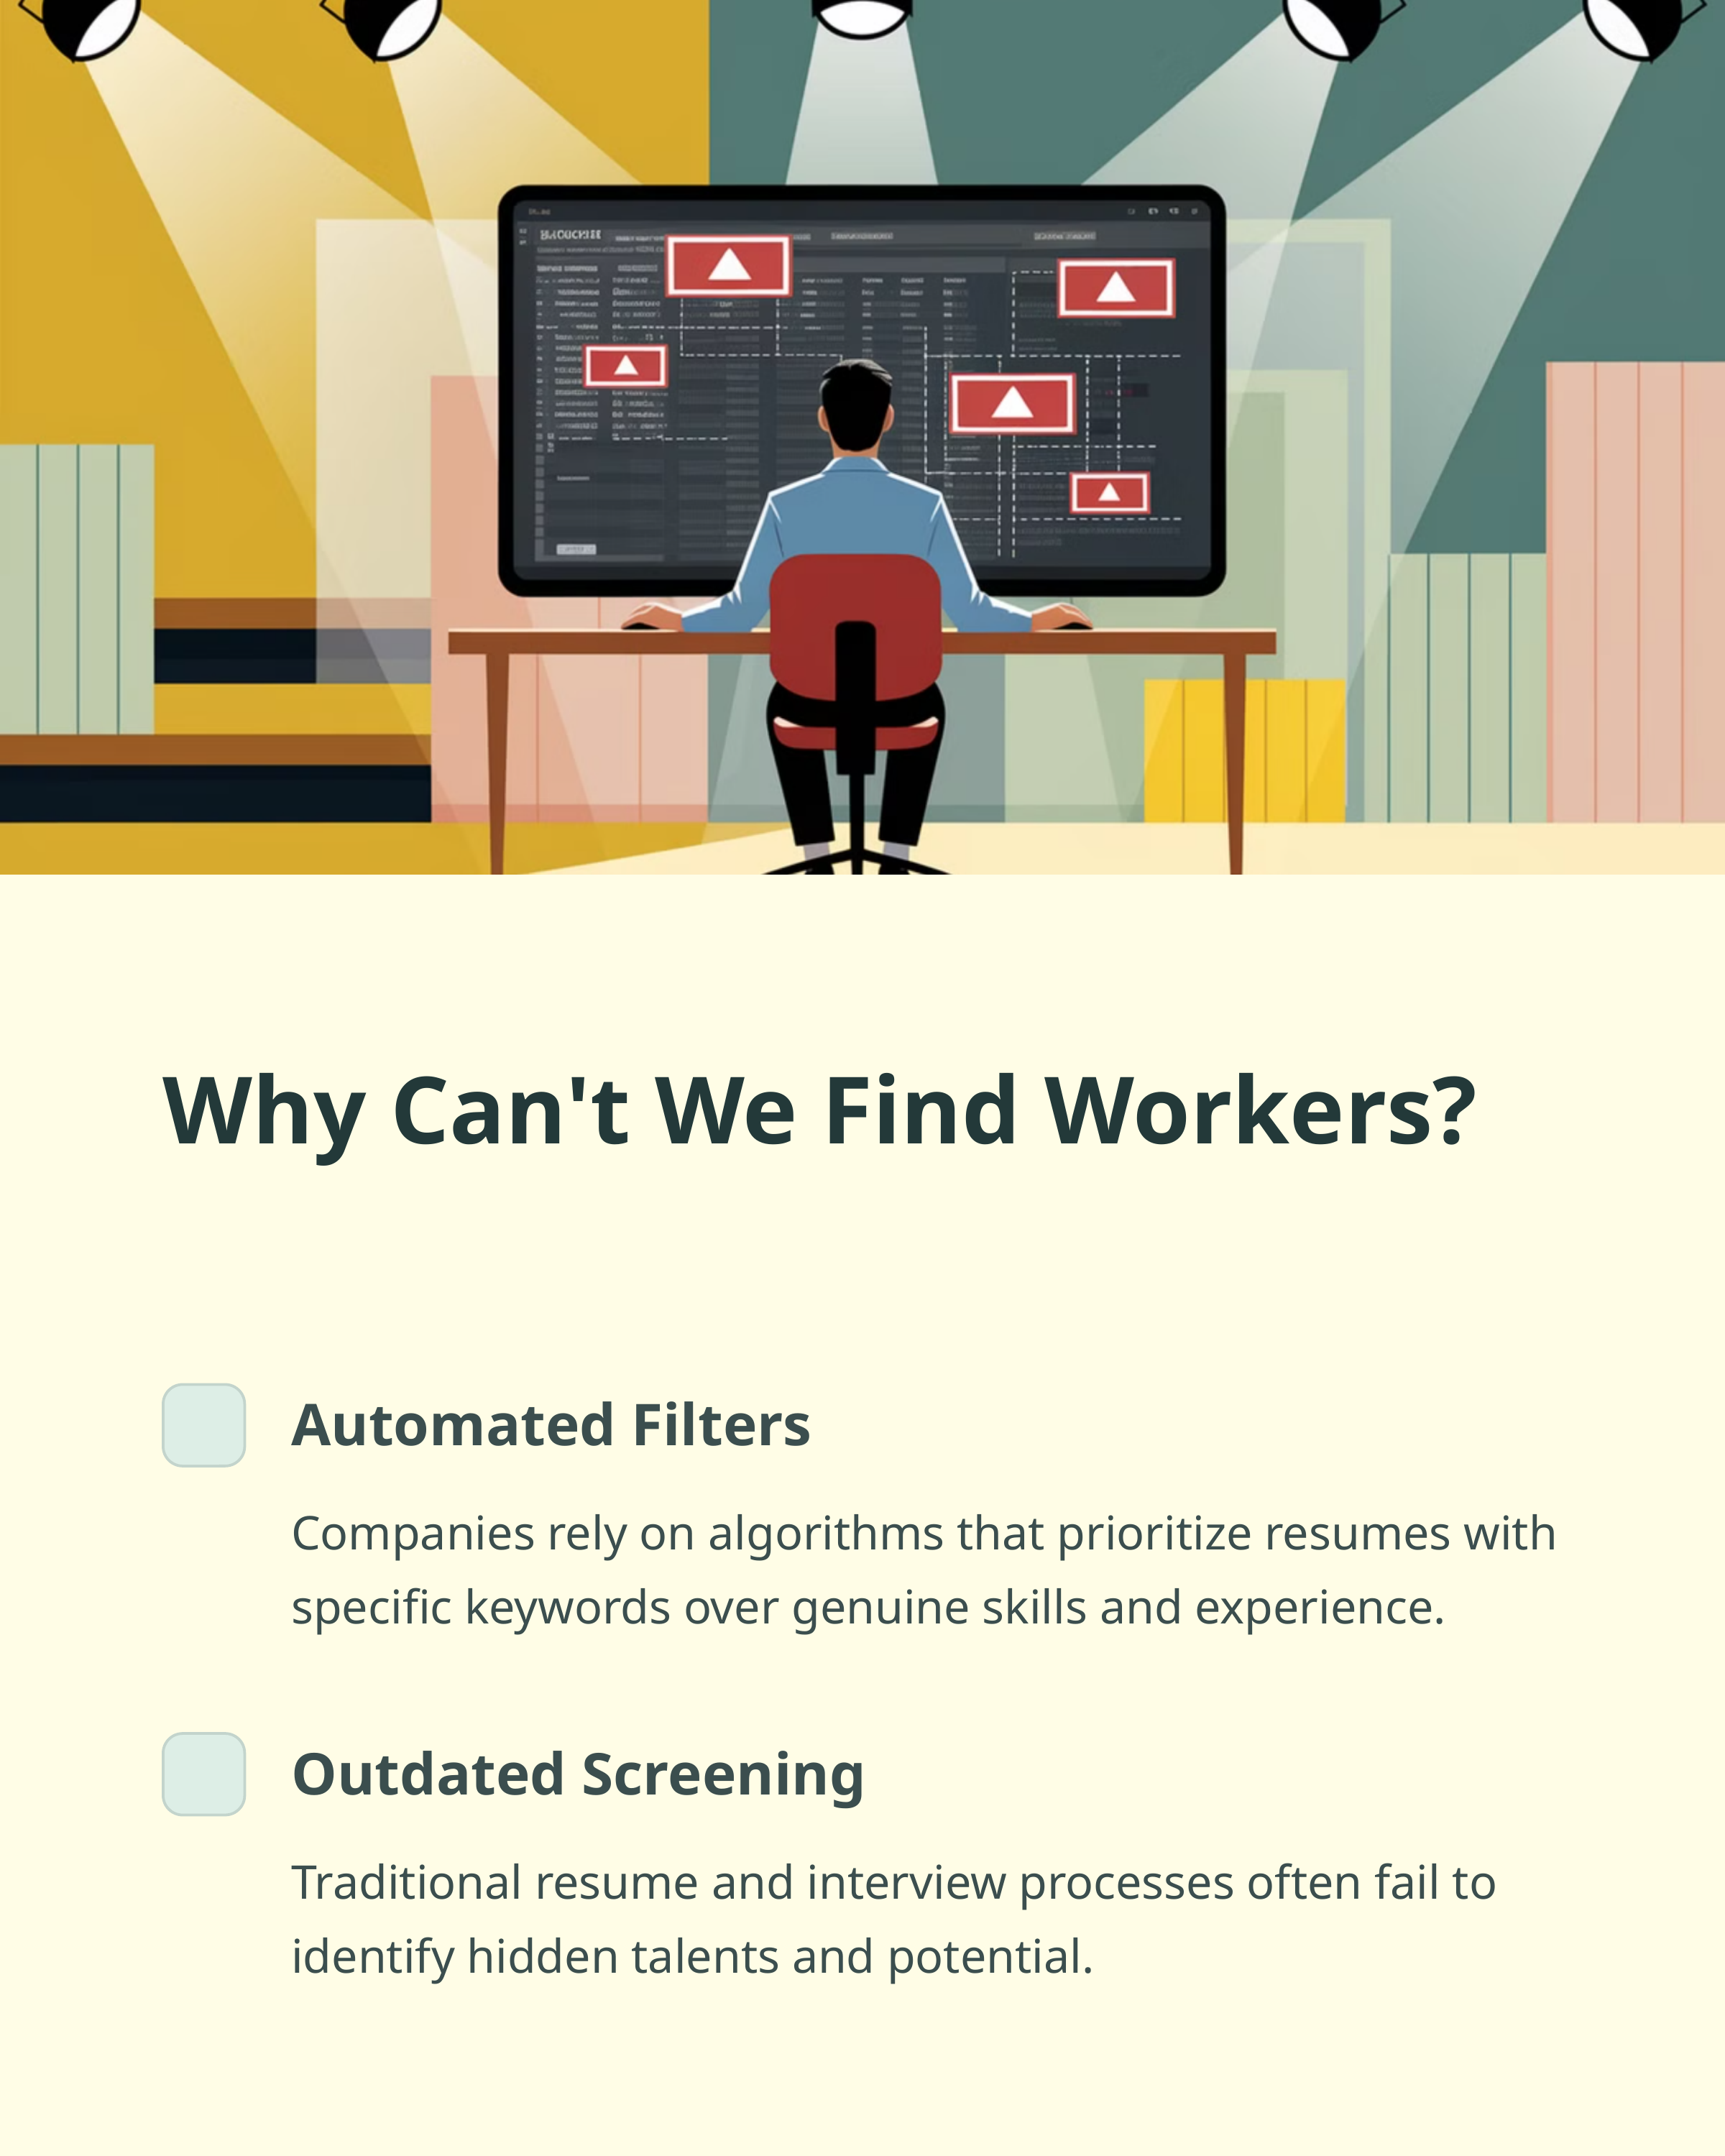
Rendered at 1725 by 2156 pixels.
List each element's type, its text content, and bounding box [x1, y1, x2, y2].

text_box Companies rely on algorithms that prioritize resumes with specific keywords over genuine skills and experience. [291, 1485, 1562, 1635]
text_box Traditional resume and interview processes often fail to identify hidden talents and potential. [291, 1834, 1562, 1984]
text_box [162, 1733, 245, 1815]
picture [0, 0, 1725, 875]
text_box Outdated Screening [291, 1733, 937, 1807]
text_box Why Can't We Find Workers? [162, 1046, 1562, 1280]
text_box Automated Filters [291, 1384, 875, 1457]
text_box [162, 1384, 245, 1466]
